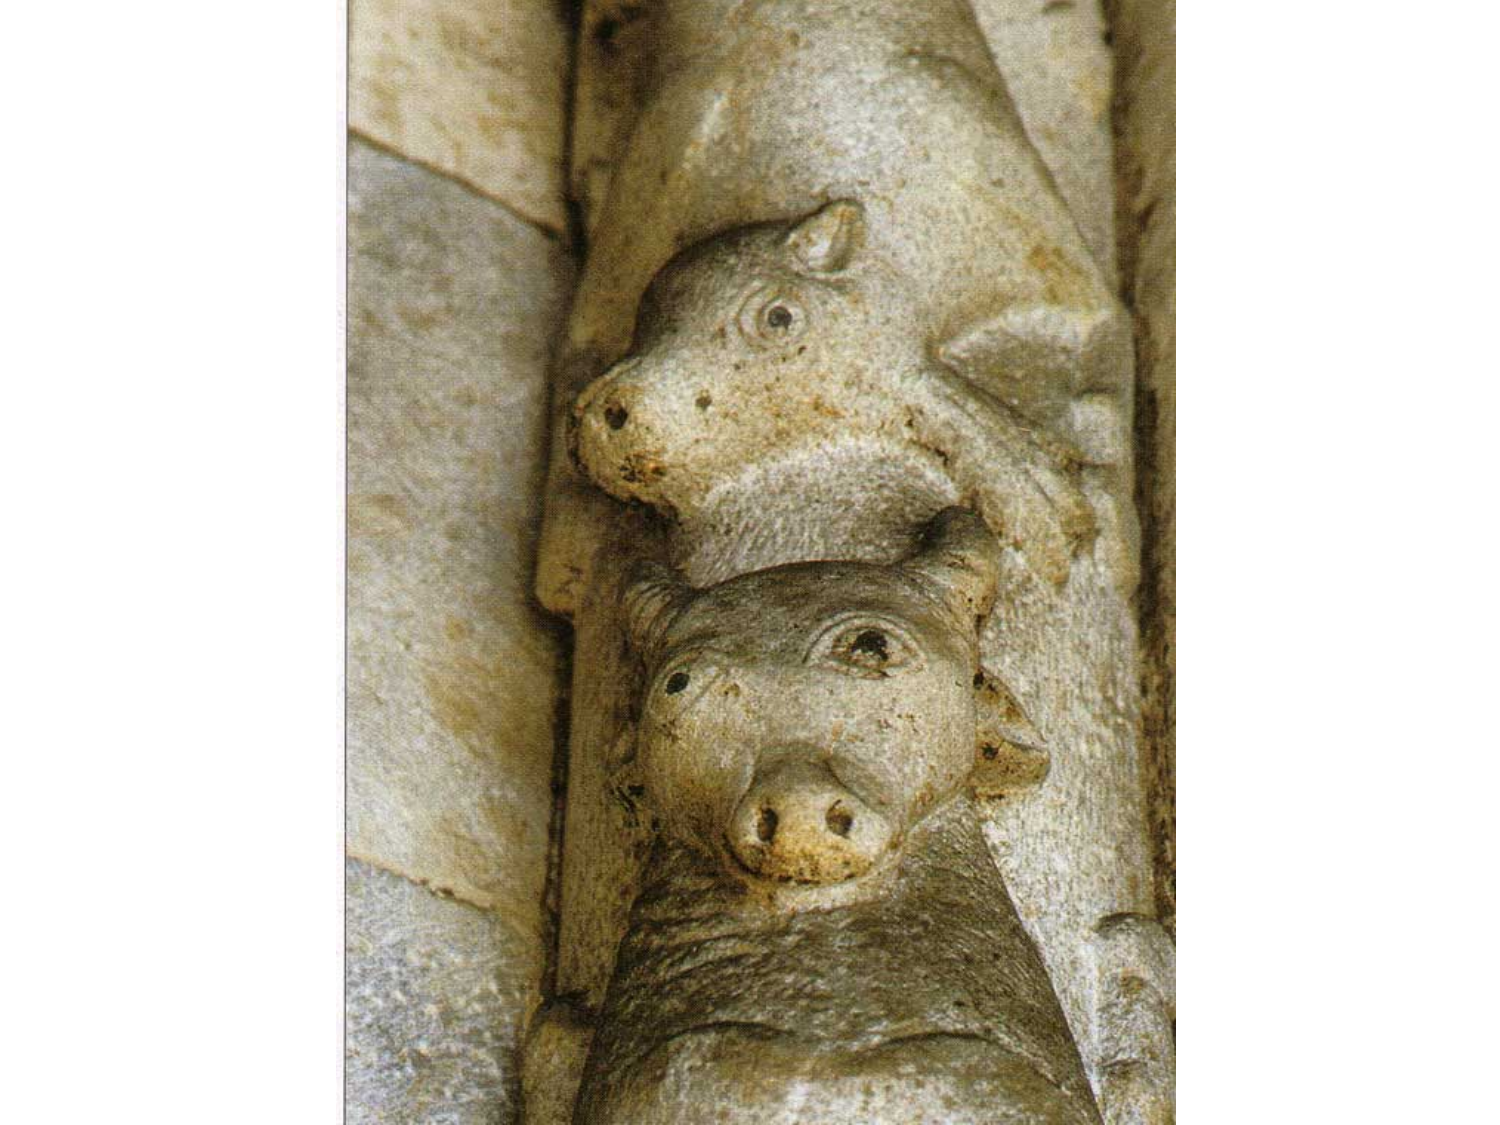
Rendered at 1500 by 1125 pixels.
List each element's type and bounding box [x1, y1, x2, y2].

picture [336, 0, 1176, 1125]
